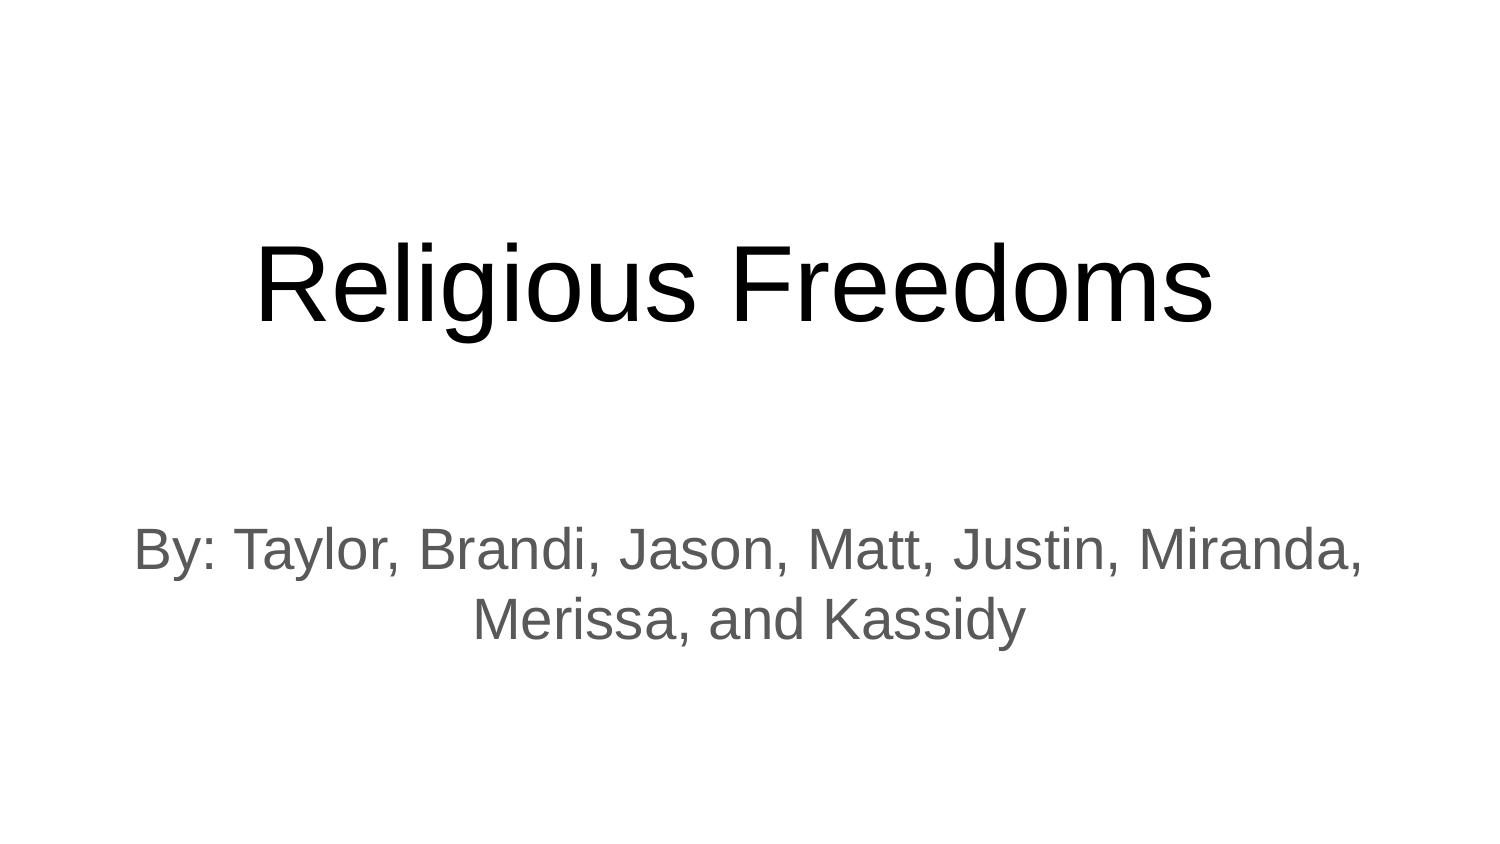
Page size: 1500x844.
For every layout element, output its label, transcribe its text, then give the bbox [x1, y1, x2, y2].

title Religious Freedoms [51, 185, 1449, 359]
subtitle By: Taylor, Brandi, Jason, Matt, Justin, Miranda, Merissa, and Kassidy [51, 496, 1449, 728]
